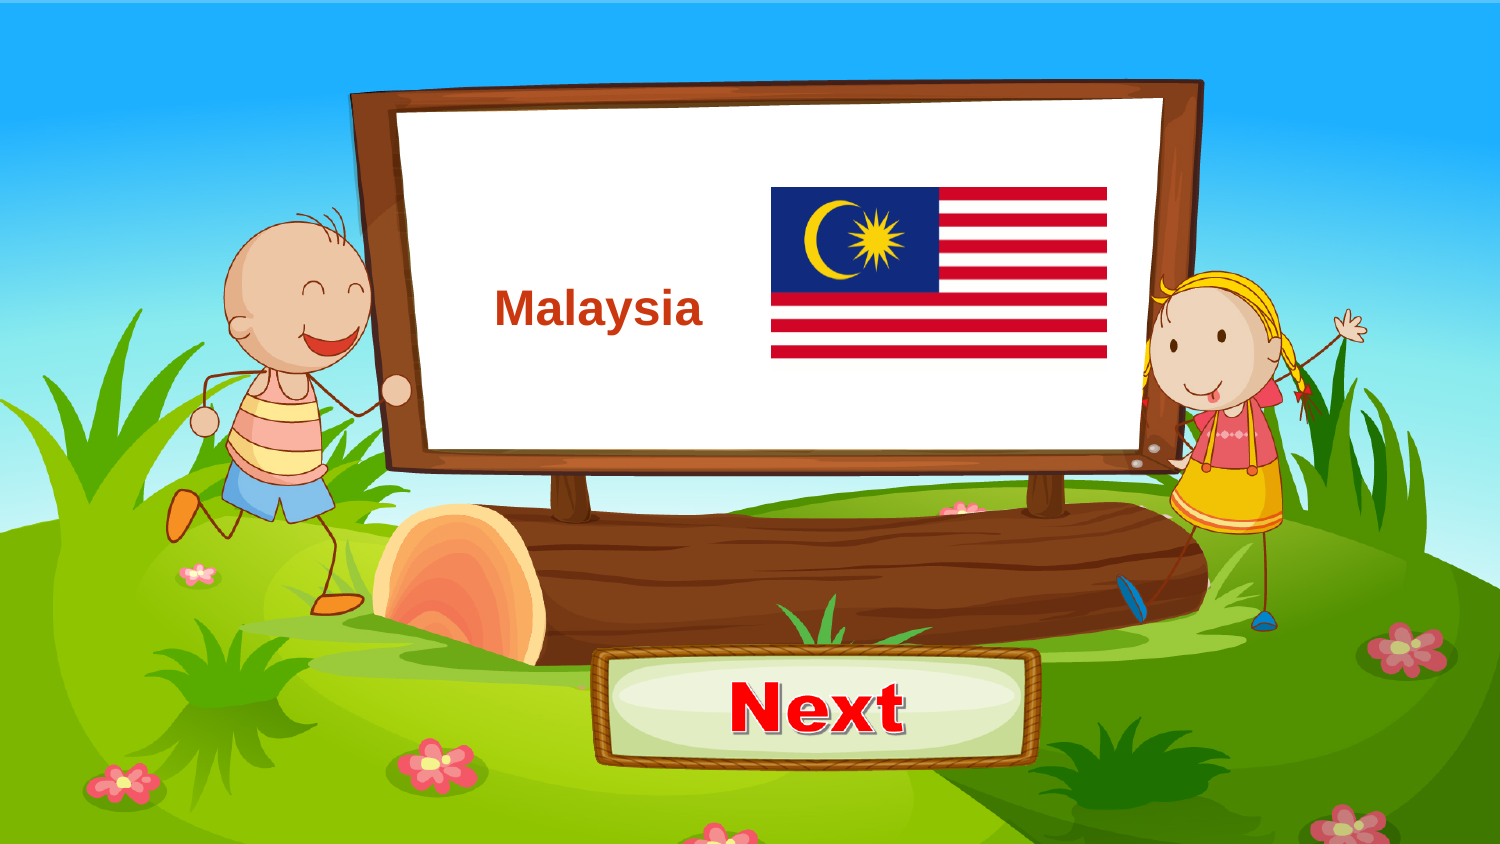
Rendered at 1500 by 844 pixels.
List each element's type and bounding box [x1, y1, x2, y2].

text_box [0, 0, 1500, 844]
picture [771, 187, 1107, 372]
picture [589, 632, 1042, 797]
